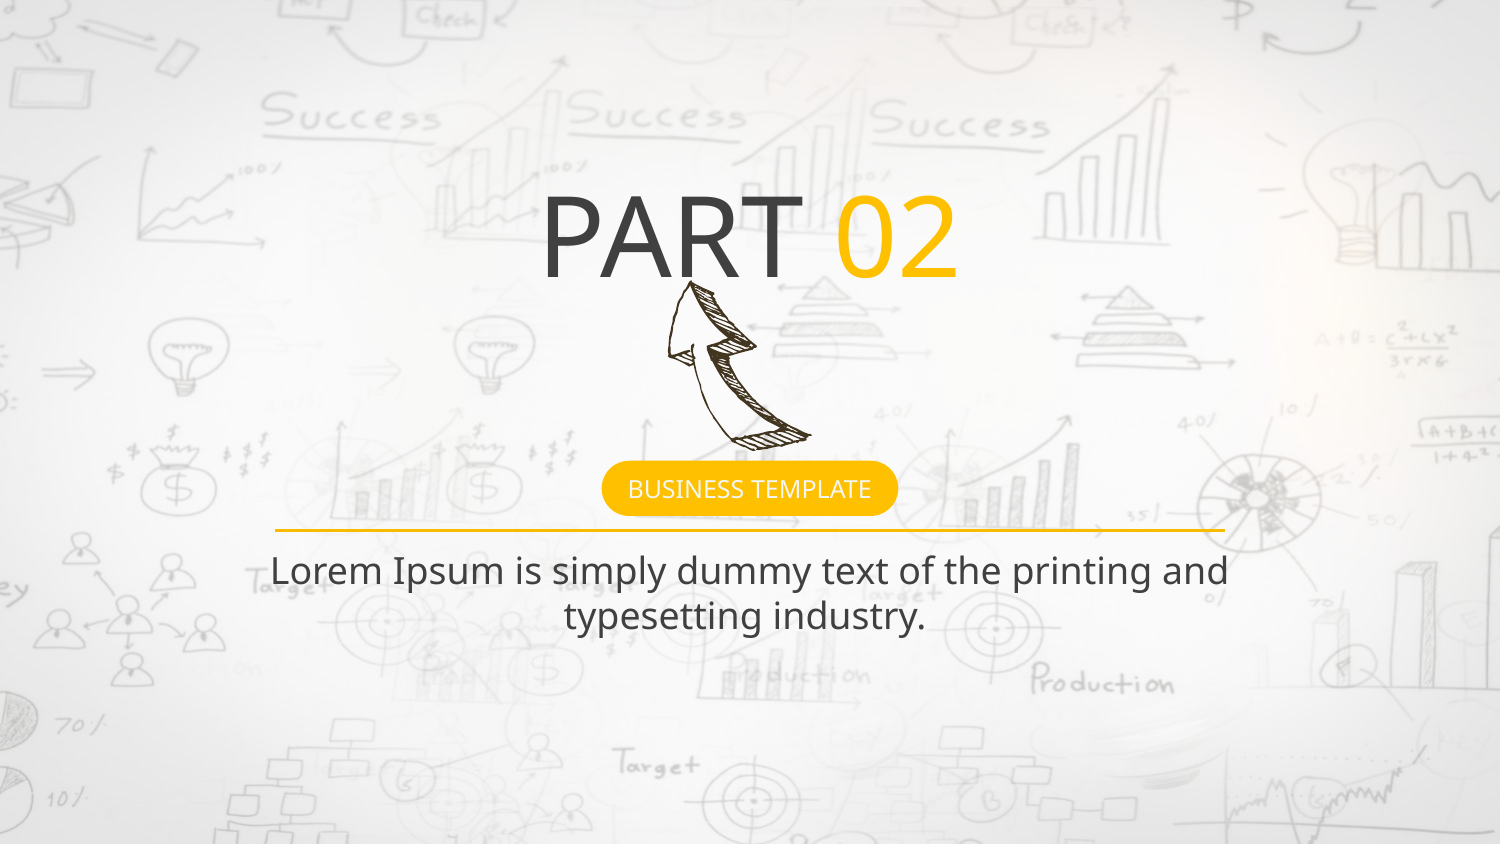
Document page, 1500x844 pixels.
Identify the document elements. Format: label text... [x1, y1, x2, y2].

text_box PART 02 [526, 159, 974, 306]
text_box BUSINESS TEMPLATE [599, 458, 901, 519]
text_box [667, 306, 813, 451]
text_box Lorem Ipsum is simply dummy text of the printing and typesetting industry. [248, 541, 1252, 643]
